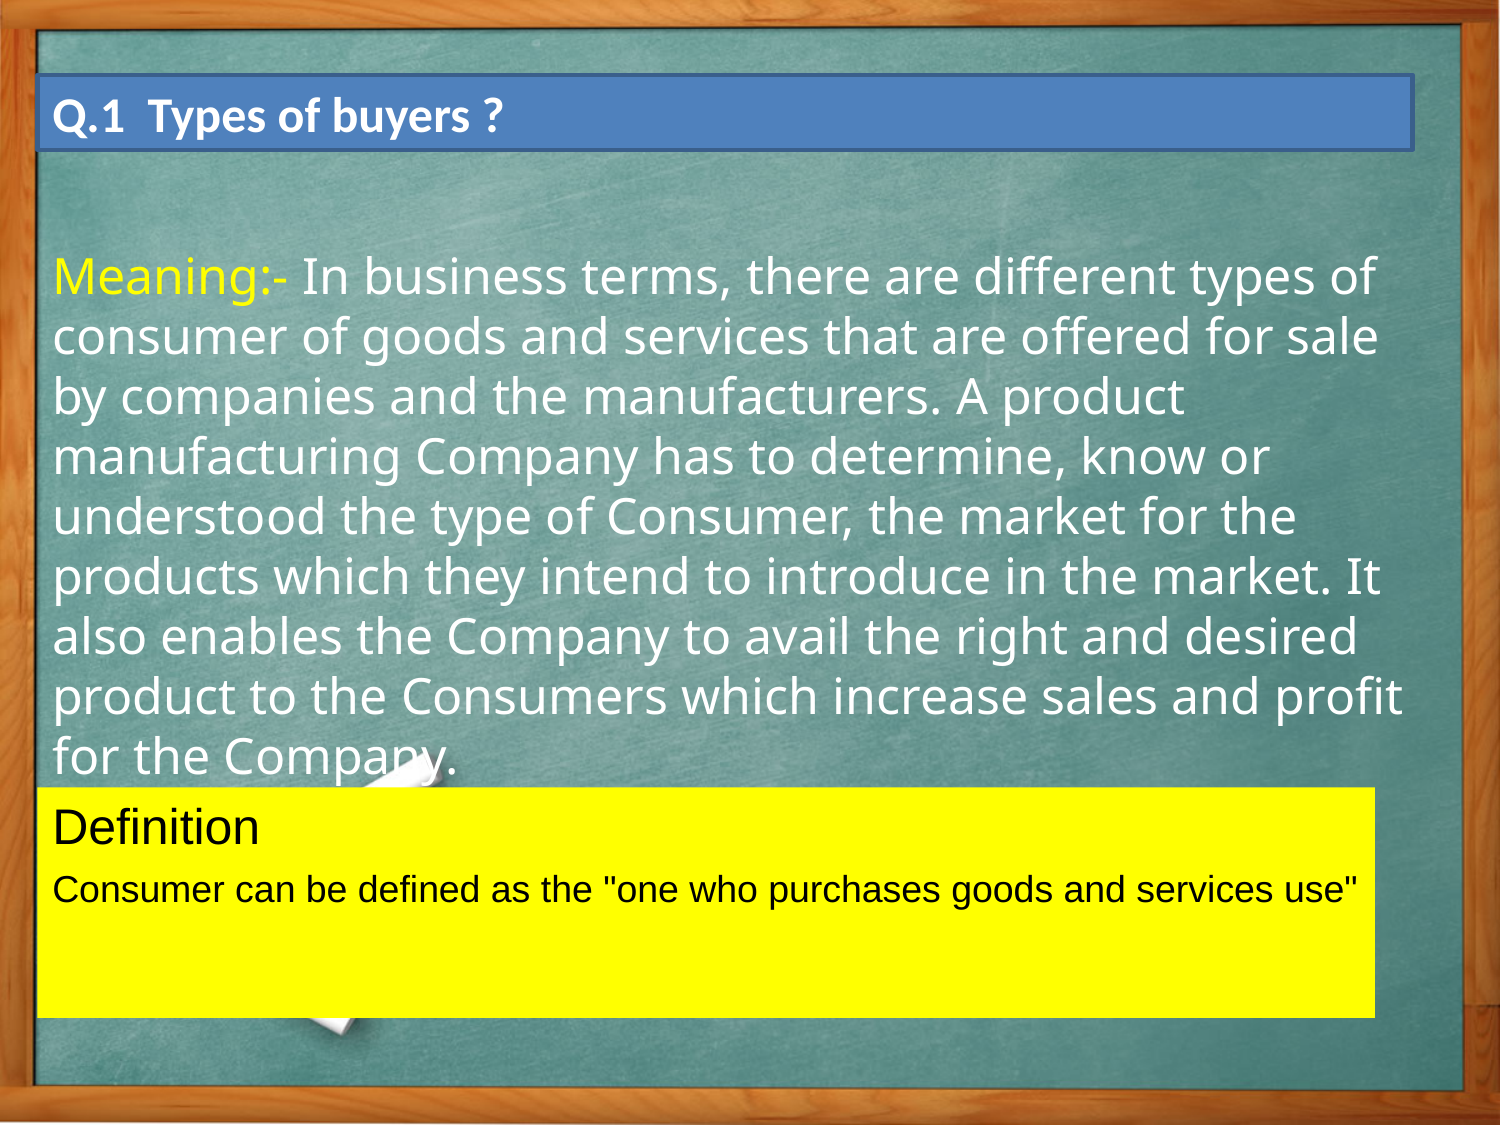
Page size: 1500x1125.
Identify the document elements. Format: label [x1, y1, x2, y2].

list [0, 0, 1500, 1125]
